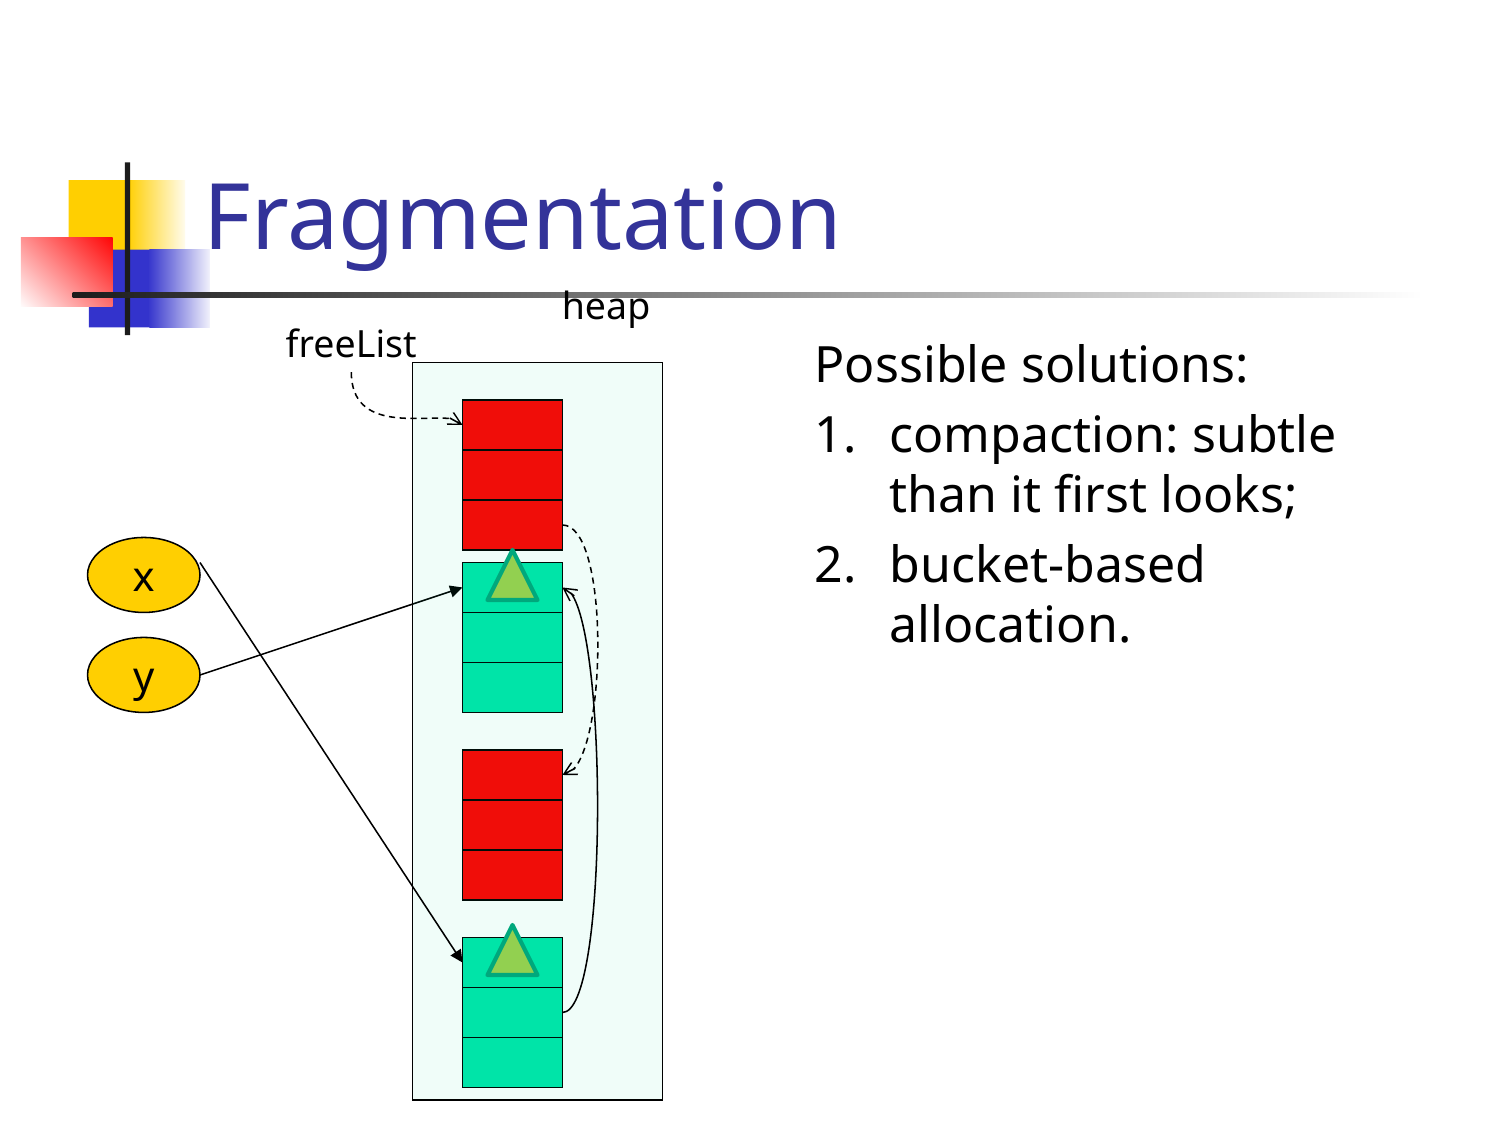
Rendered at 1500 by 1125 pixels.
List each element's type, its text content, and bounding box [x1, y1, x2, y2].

text_box [199, 562, 457, 960]
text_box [380, 343, 433, 455]
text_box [462, 937, 563, 1088]
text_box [462, 562, 557, 713]
text_box Possible solutions: compaction: subtle than it first looks; bucket-based allocation. [800, 324, 1441, 660]
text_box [462, 399, 563, 551]
text_box heap [547, 274, 666, 335]
text_box [412, 362, 663, 1100]
text_box [505, 922, 520, 935]
text_box freeList [270, 312, 432, 373]
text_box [462, 749, 557, 901]
text_box x [87, 537, 201, 613]
title Fragmentation [188, 35, 1468, 275]
text_box y [87, 637, 200, 713]
